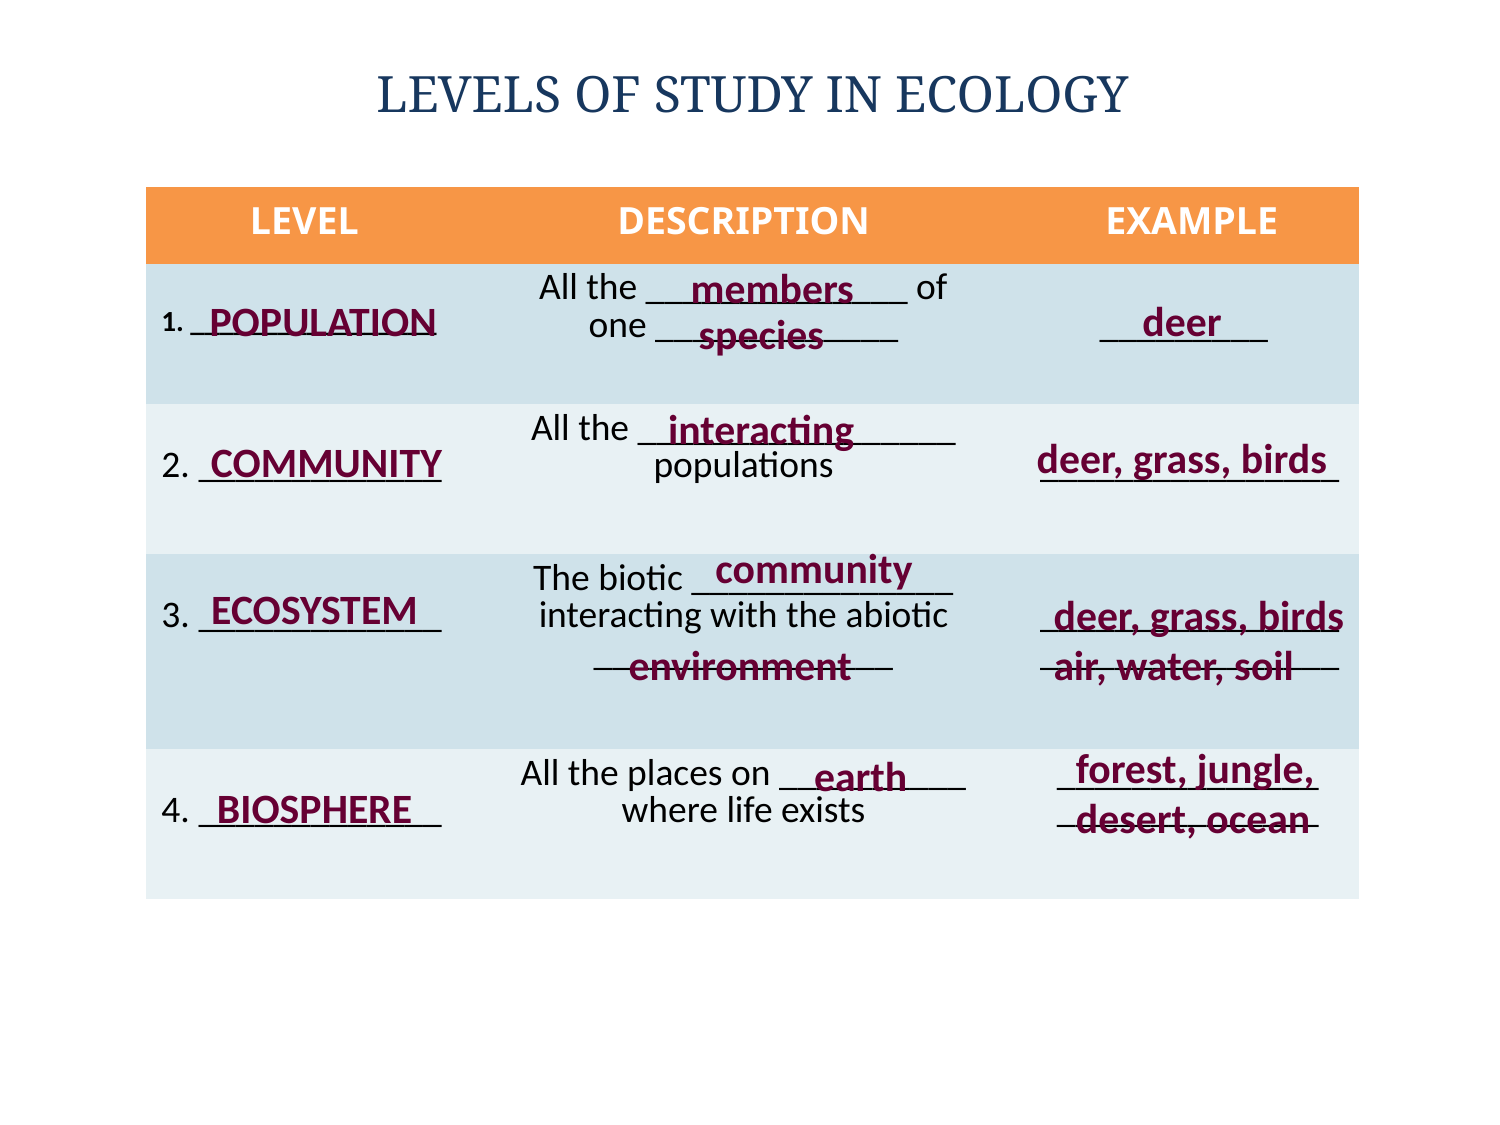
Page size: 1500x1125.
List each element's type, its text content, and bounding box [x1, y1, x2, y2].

text_box members [675, 254, 870, 320]
table_cell 4. _____________ [146, 749, 462, 899]
text_box POPULATION [194, 287, 453, 353]
table_cell The biotic ______________ interacting with the abiotic ________________ [462, 554, 1025, 749]
table_cell ________________ ________________ [1025, 554, 1359, 749]
table_cell ______________ ______________ [1025, 749, 1359, 899]
table_cell All the places on __________ where life exists [462, 749, 1025, 899]
text_box deer, grass, birds air, water, soil [1038, 581, 1360, 696]
text_box ECOSYSTEM [196, 575, 433, 640]
text_box deer [1127, 287, 1237, 353]
text_box interacting [653, 395, 870, 461]
text_box species [683, 299, 840, 365]
text_box LEVELS OF STUDY IN ECOLOGY [361, 55, 1144, 130]
table_cell 2. _____________ [146, 404, 462, 554]
table_cell ________________ [1025, 404, 1359, 554]
table_cell All the _________________ populations [462, 404, 1025, 554]
table_cell 1. _________________ [146, 264, 462, 404]
text_box earth [799, 742, 923, 807]
table_header EXAMPLE [1025, 187, 1359, 264]
table_cell All the ______________ of one _____________ [462, 264, 1025, 404]
table_cell 3. _____________ [146, 554, 462, 749]
text_box BIOSPHERE [202, 774, 427, 840]
text_box deer, grass, birds [1021, 423, 1343, 489]
text_box forest, jungle, desert, ocean [1060, 734, 1330, 850]
text_box environment [613, 631, 867, 697]
text_box COMMUNITY [196, 428, 458, 494]
table_cell _________ [1025, 264, 1359, 404]
text_box community [700, 534, 928, 600]
table_header LEVEL [146, 187, 462, 264]
table_header DESCRIPTION [462, 187, 1025, 264]
